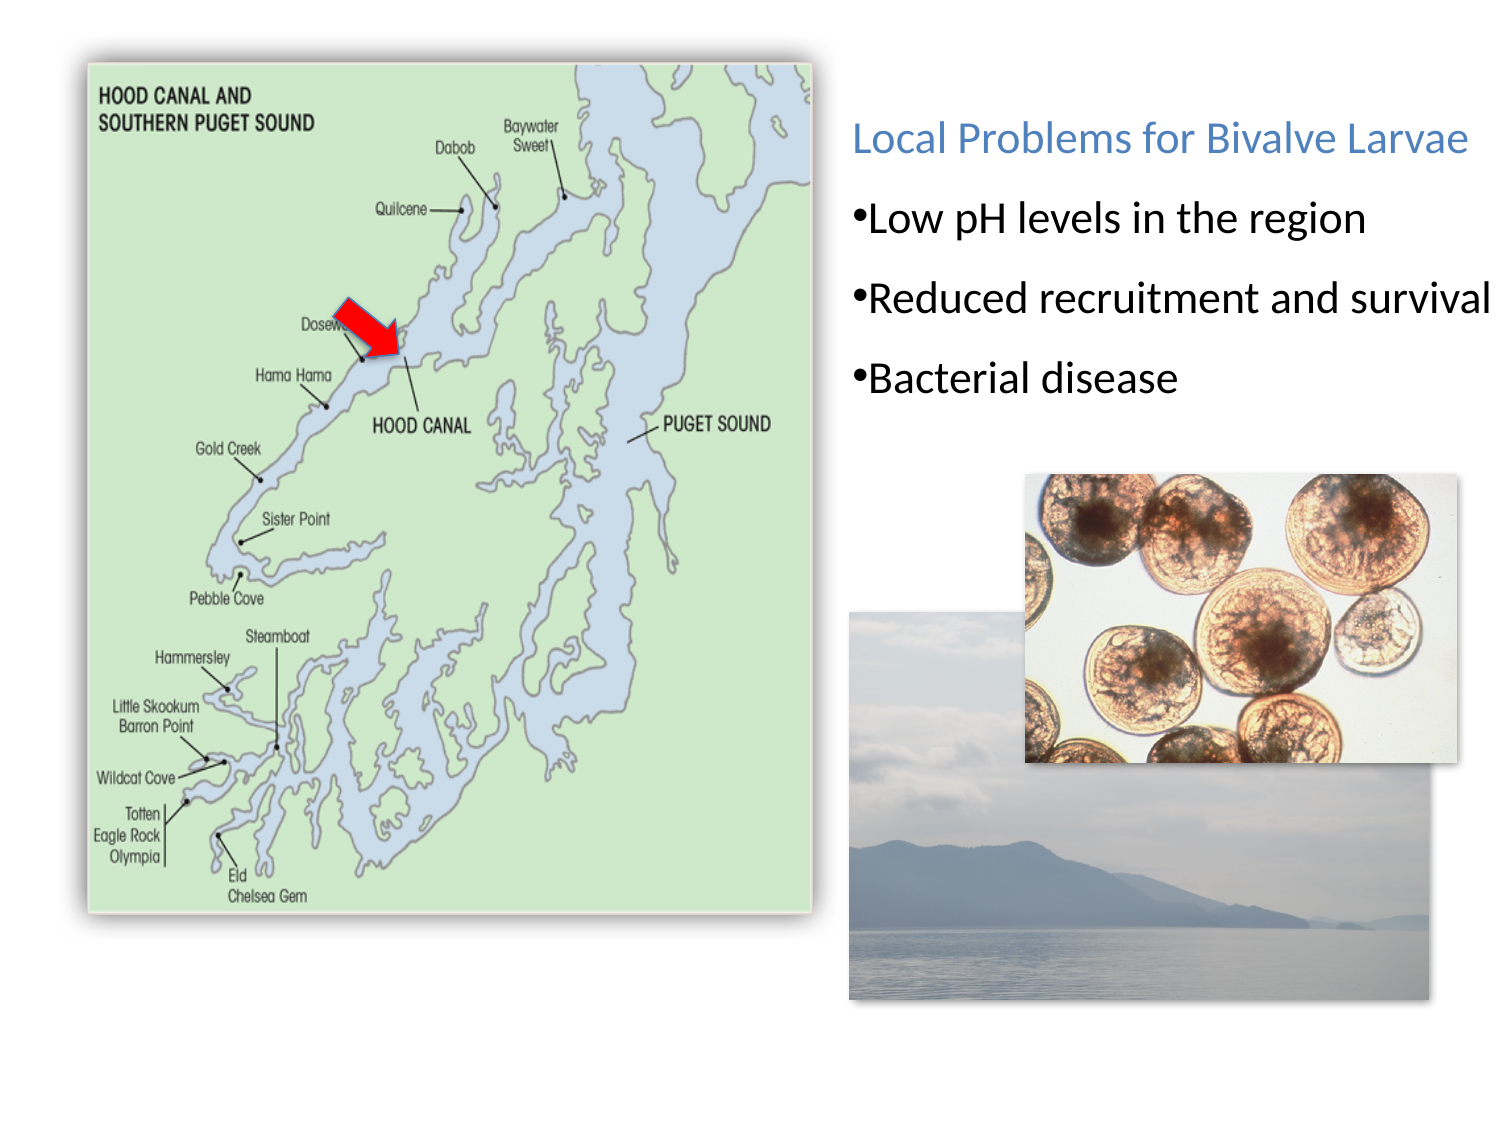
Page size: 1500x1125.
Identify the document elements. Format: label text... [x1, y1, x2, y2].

picture [849, 474, 1457, 1001]
picture [87, 62, 813, 915]
text_box Local Problems for Bivalve Larvae Low pH levels in the region Reduced recruitment and survival Bacterial disease [837, 99, 1500, 410]
